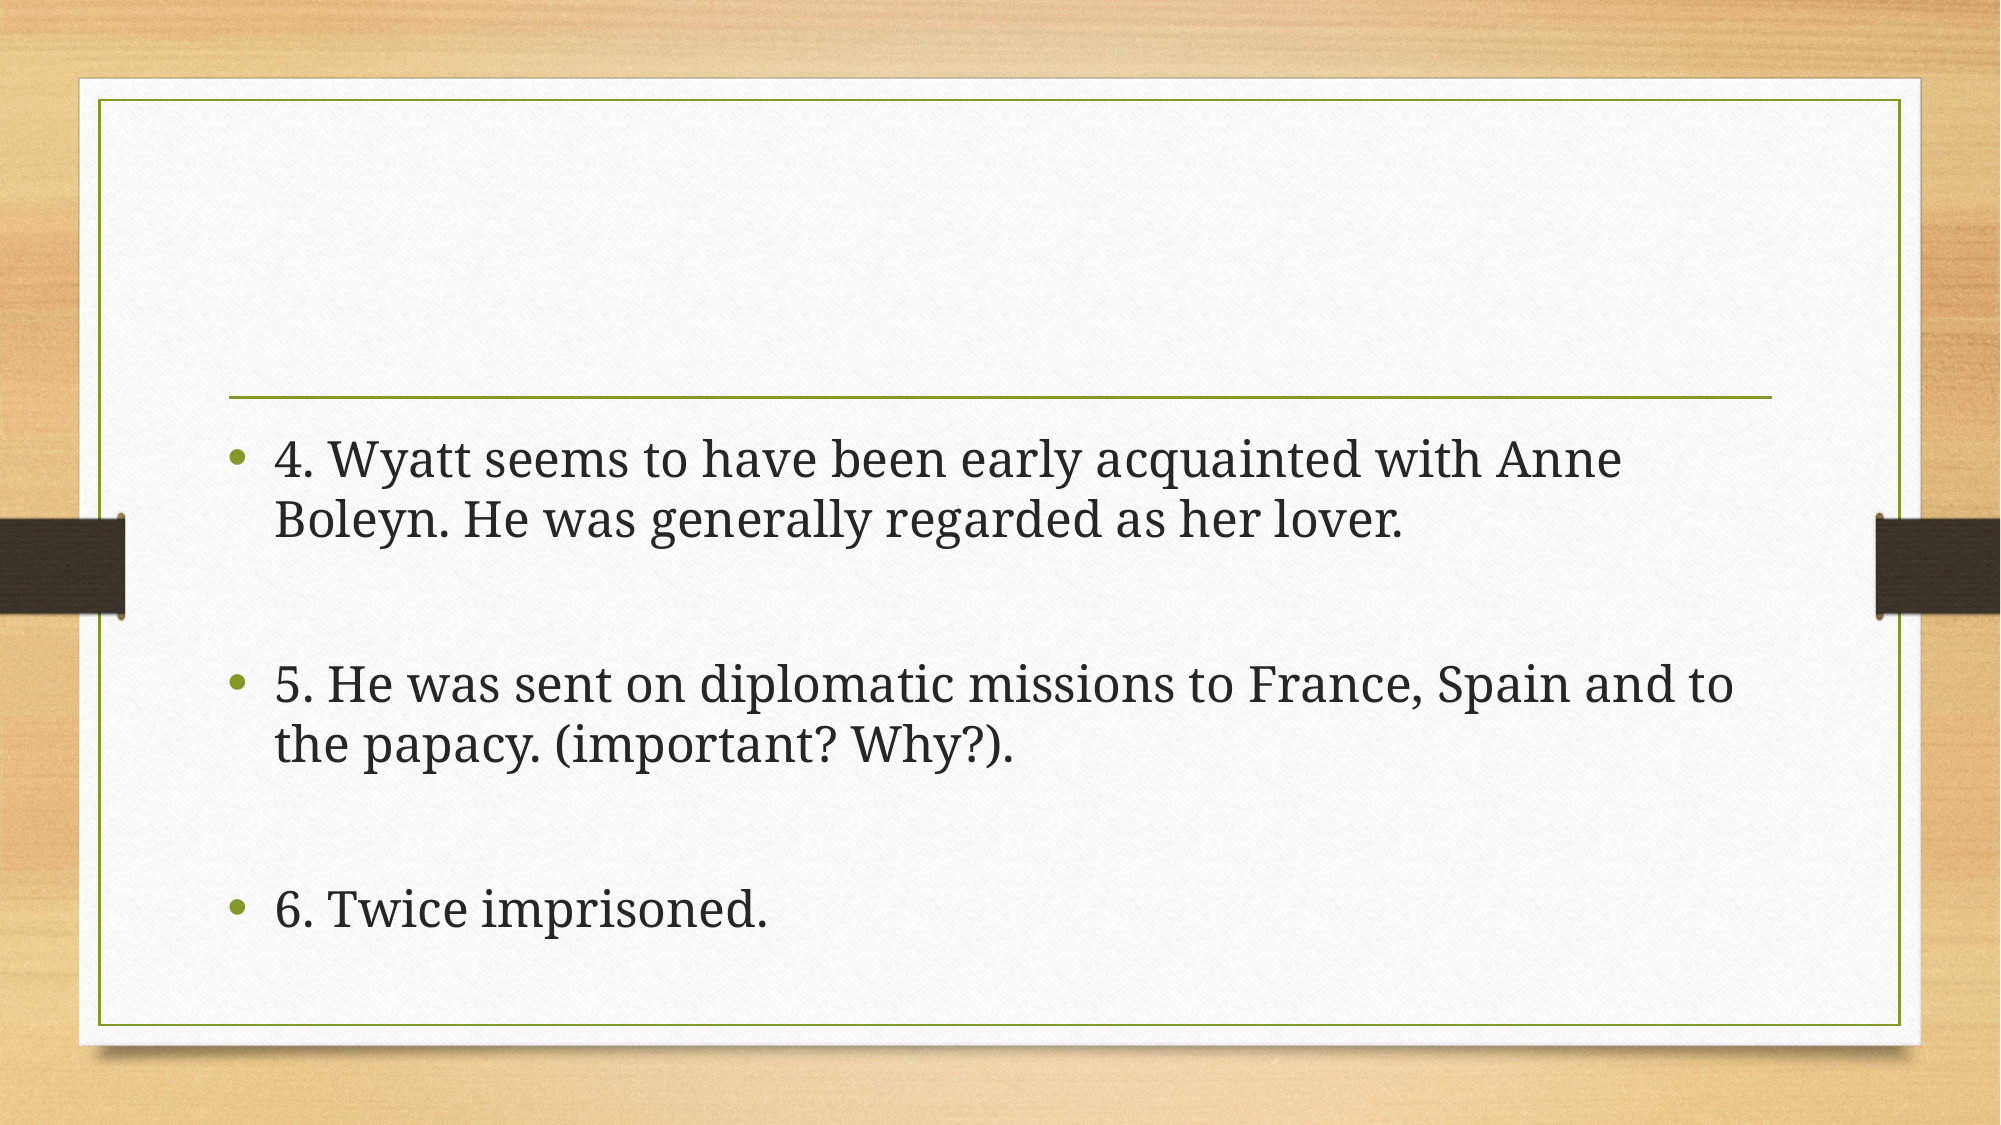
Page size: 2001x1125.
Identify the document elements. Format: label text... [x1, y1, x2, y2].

picture [0, 0, 2001, 1125]
list 4. Wyatt seems to have been early acquainted with Anne Boleyn. He was generally regarded as her lover. 5. He was sent on diplomatic missions to France, Spain and to the papacy. (important? Why?). 6. Twice imprisoned. [212, 419, 1788, 964]
